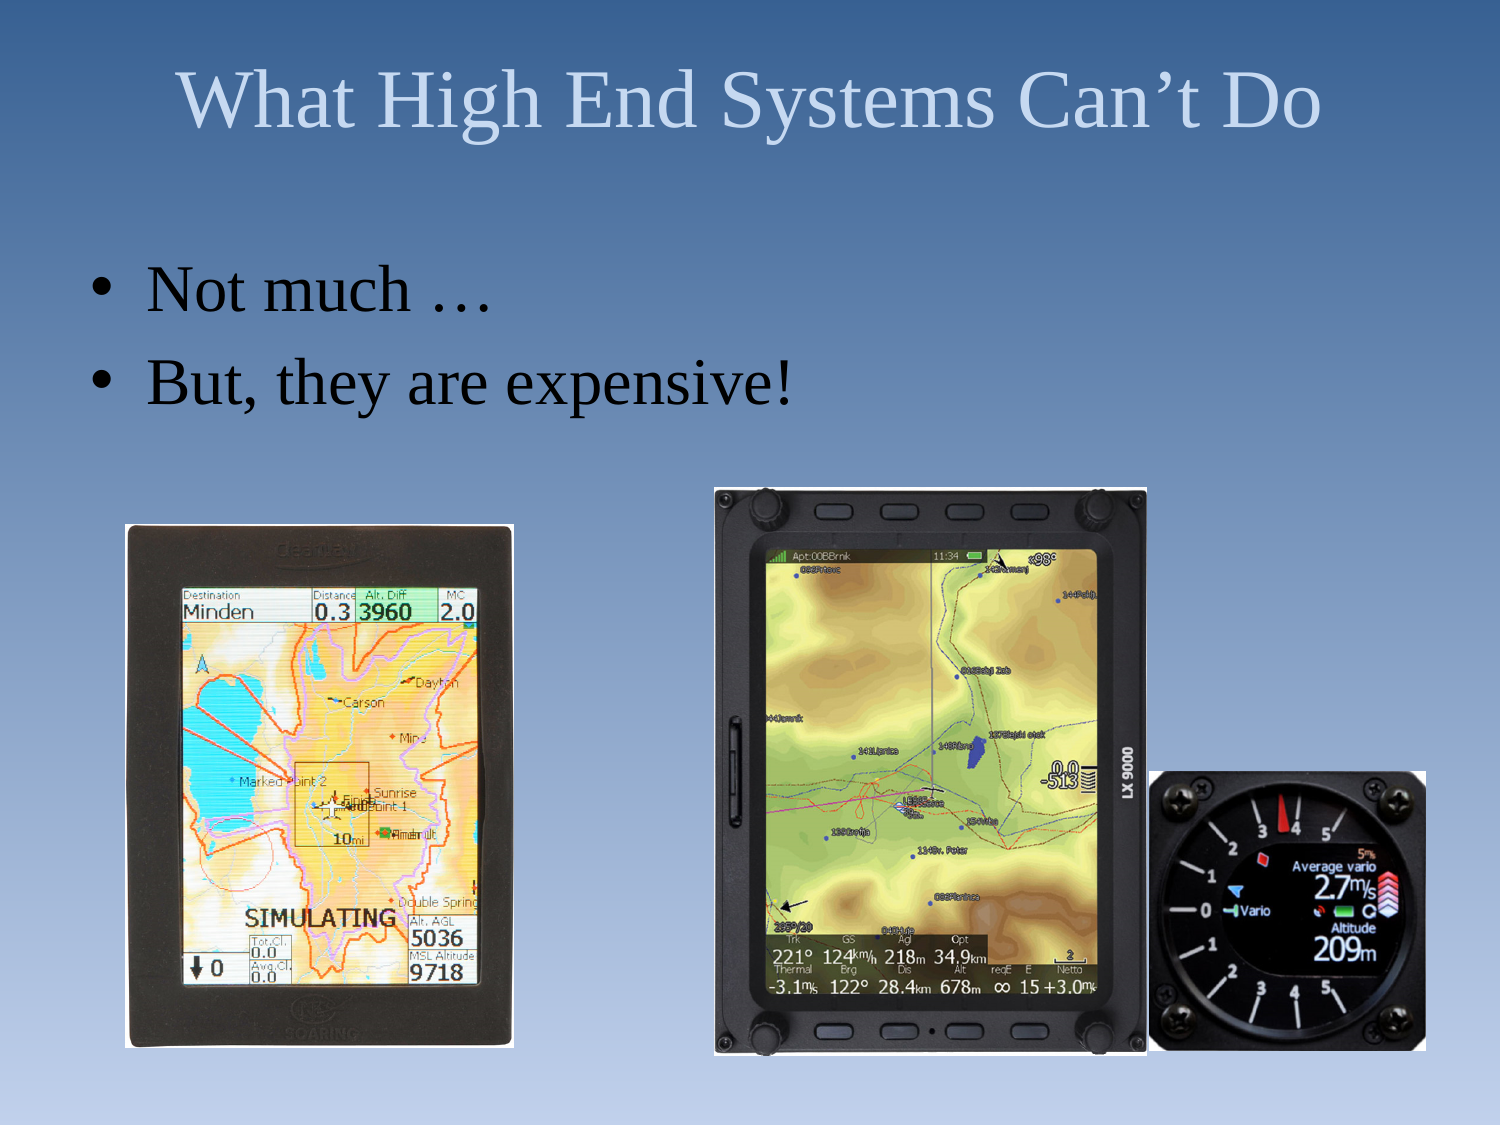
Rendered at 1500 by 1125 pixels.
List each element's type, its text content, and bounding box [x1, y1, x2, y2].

picture [1149, 771, 1426, 1051]
list Not much … But, they are expensive! [75, 237, 1325, 887]
picture [124, 524, 514, 1048]
title What High End Systems Can’t Do [75, 0, 1425, 188]
picture [714, 487, 1147, 1056]
